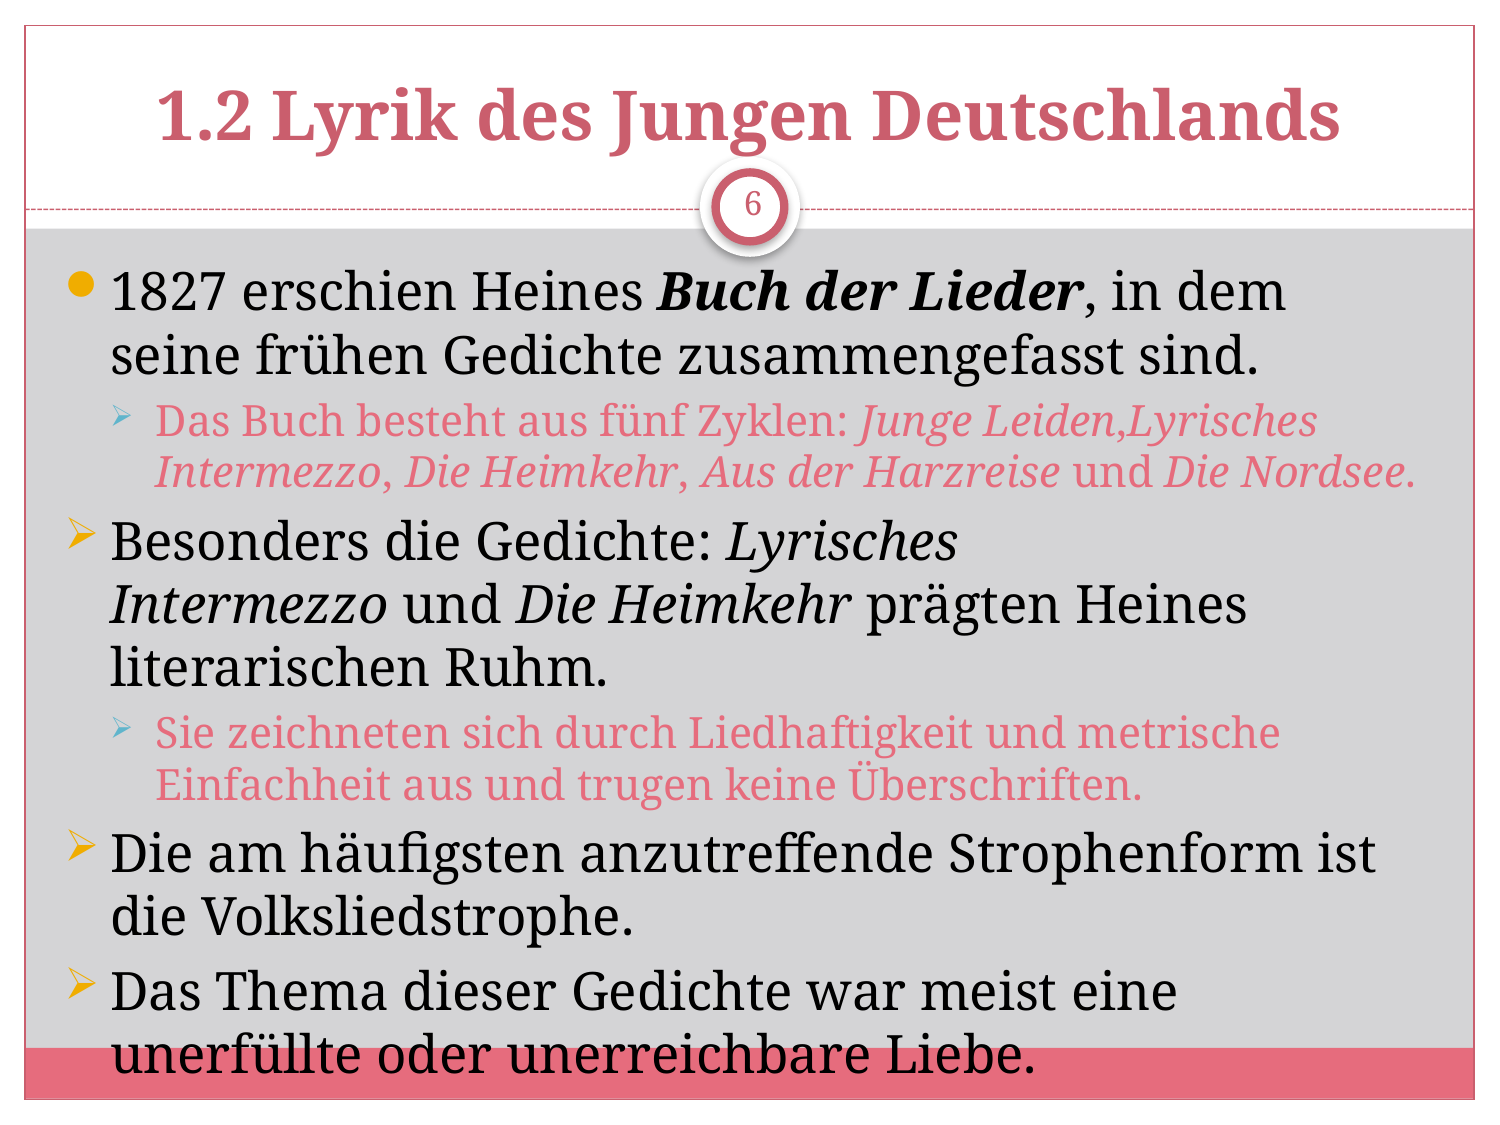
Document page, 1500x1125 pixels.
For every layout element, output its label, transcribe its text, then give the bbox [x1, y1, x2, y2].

list 1827 erschien Heines Buch der Lieder, in dem seine frühen Gedichte zusammengefasst sind. Das Buch besteht aus fünf Zyklen: Junge Leiden,Lyrisches Intermezzo, Die Heimkehr, Aus der Harzreise und Die Nordsee. Besonders die Gedichte: Lyrisches Intermezzo und Die Heimkehr prägten Heines literarischen Ruhm. Sie zeichneten sich durch Liedhaftigkeit und metrische Einfachheit aus und trugen keine Überschriften. Die am häufigsten anzutreffende Strophenform ist die Volksliedstrophe. Das Thema dieser Gedichte war meist eine unerfüllte oder unerreichbare Liebe. [49, 250, 1445, 1095]
title 1.2 Lyrik des Jungen Deutschlands [49, 37, 1450, 163]
slide_number 6 [715, 168, 791, 241]
